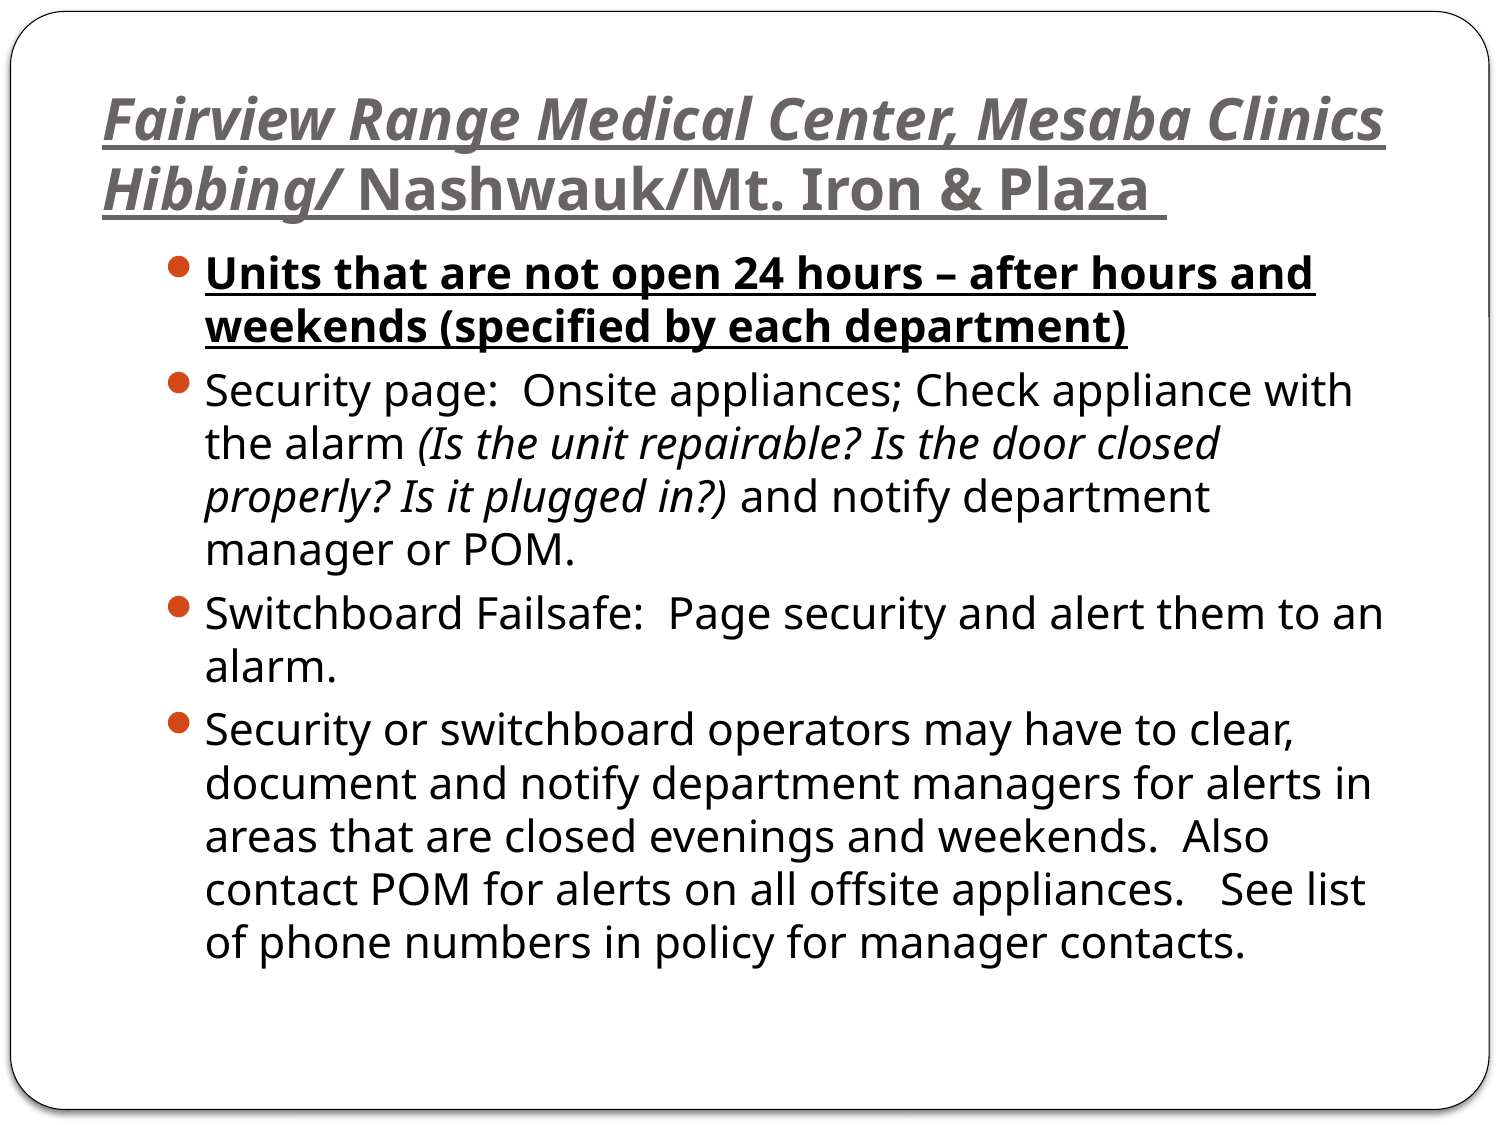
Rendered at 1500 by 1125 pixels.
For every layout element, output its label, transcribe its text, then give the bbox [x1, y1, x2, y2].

title Fairview Range Medical Center, Mesaba Clinics Hibbing/ Nashwauk/Mt. Iron & Plaza [87, 50, 1438, 238]
list Units that are not open 24 hours – after hours and weekends (specified by each department) Security page: Onsite appliances; Check appliance with the alarm (Is the unit repairable? Is the door closed properly? Is it plugged in?) and notify department manager or POM. Switchboard Failsafe: Page security and alert them to an alarm. Security or switchboard operators may have to clear, document and notify department managers for alerts in areas that are closed evenings and weekends. Also contact POM for alerts on all offsite appliances. See list of phone numbers in policy for manager contacts. [150, 237, 1425, 988]
